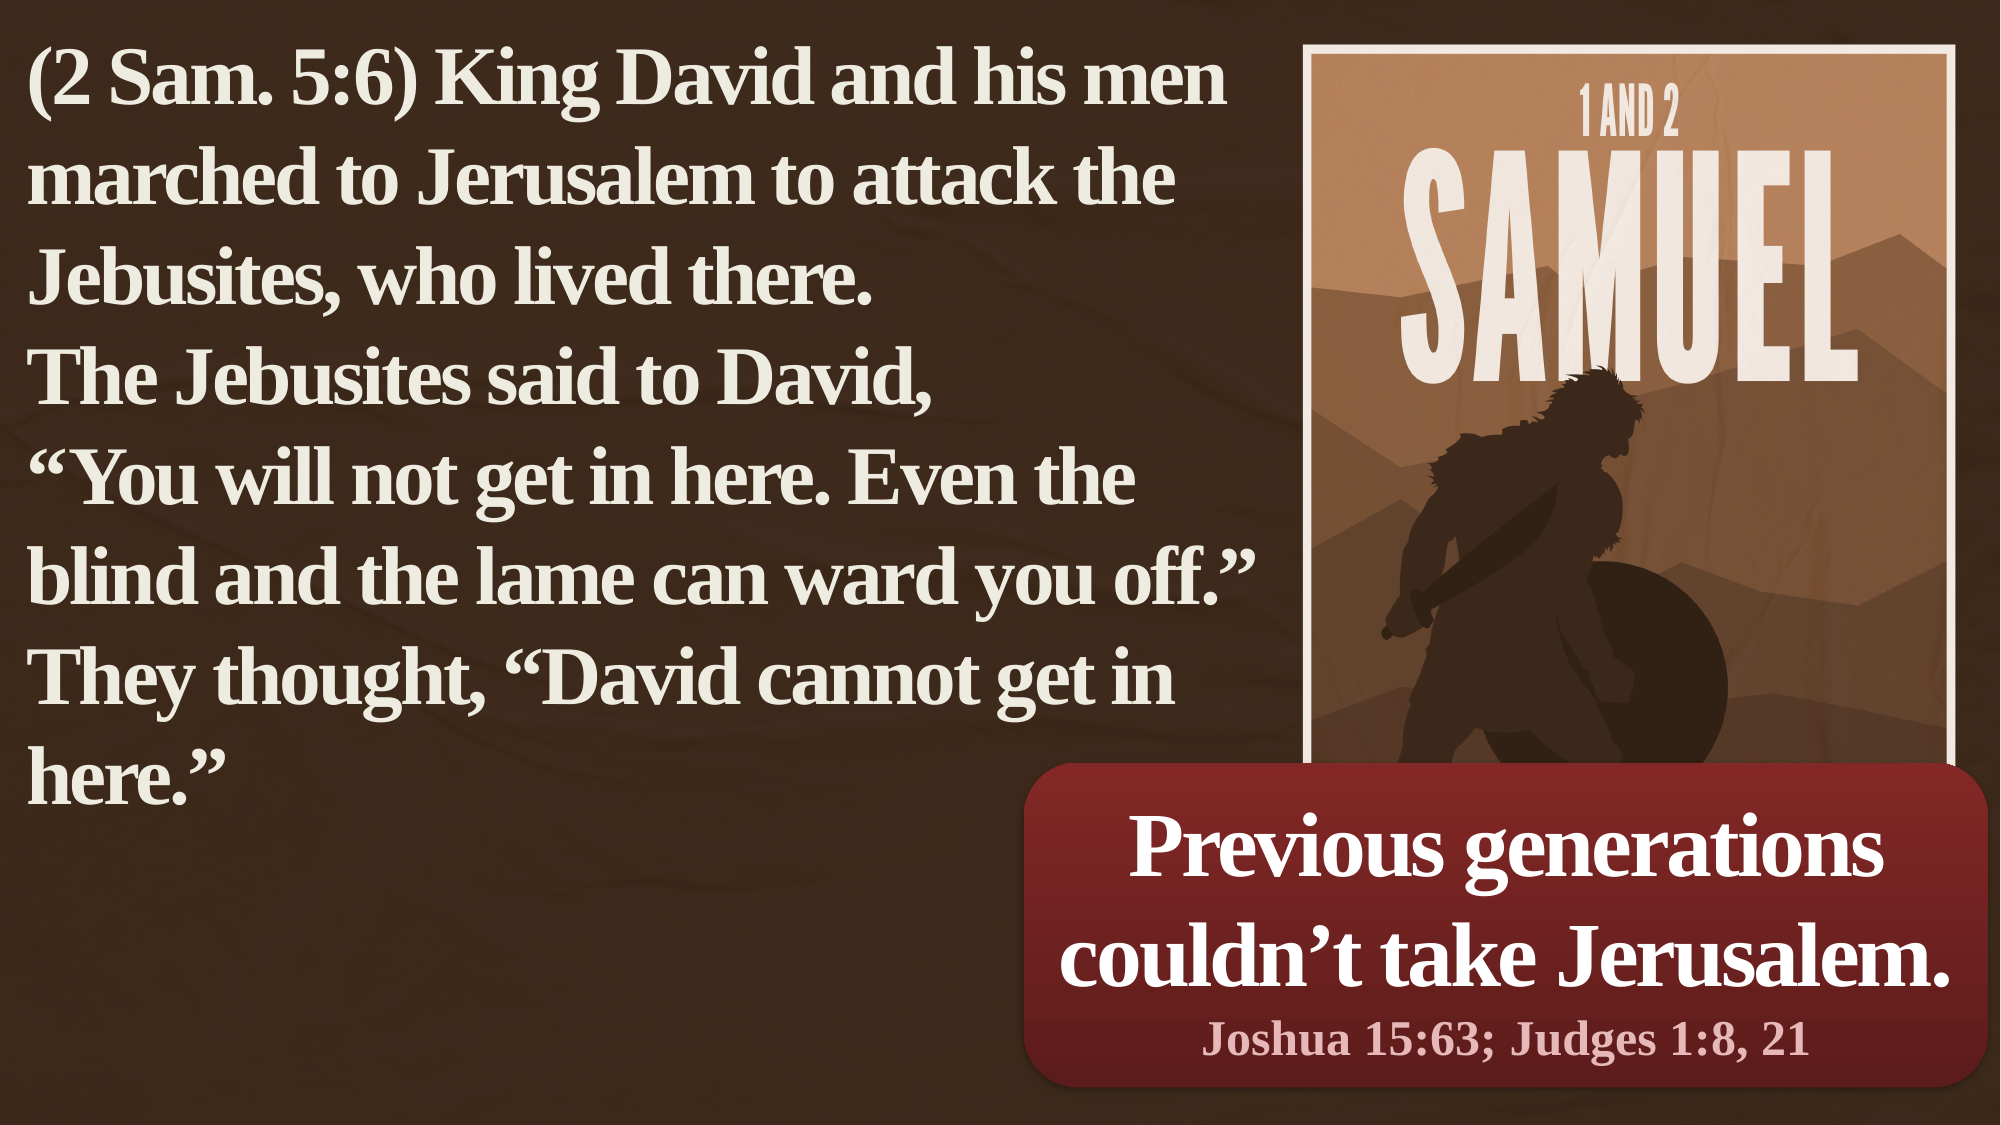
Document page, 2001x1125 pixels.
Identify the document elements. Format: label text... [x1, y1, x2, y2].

picture [0, 0, 2001, 1125]
text_box Previous generations couldn’t take Jerusalem. Joshua 15:63; Judges 1:8, 21 [1021, 760, 1991, 1090]
text_box (2 Sam. 5:6) King David and his men marched to Jerusalem to attack the Jebusites, who lived there. The Jebusites said to David, “You will not get in here. Even the blind and the lame can ward you off.” They thought, “David cannot get in here.” [11, 13, 1289, 829]
